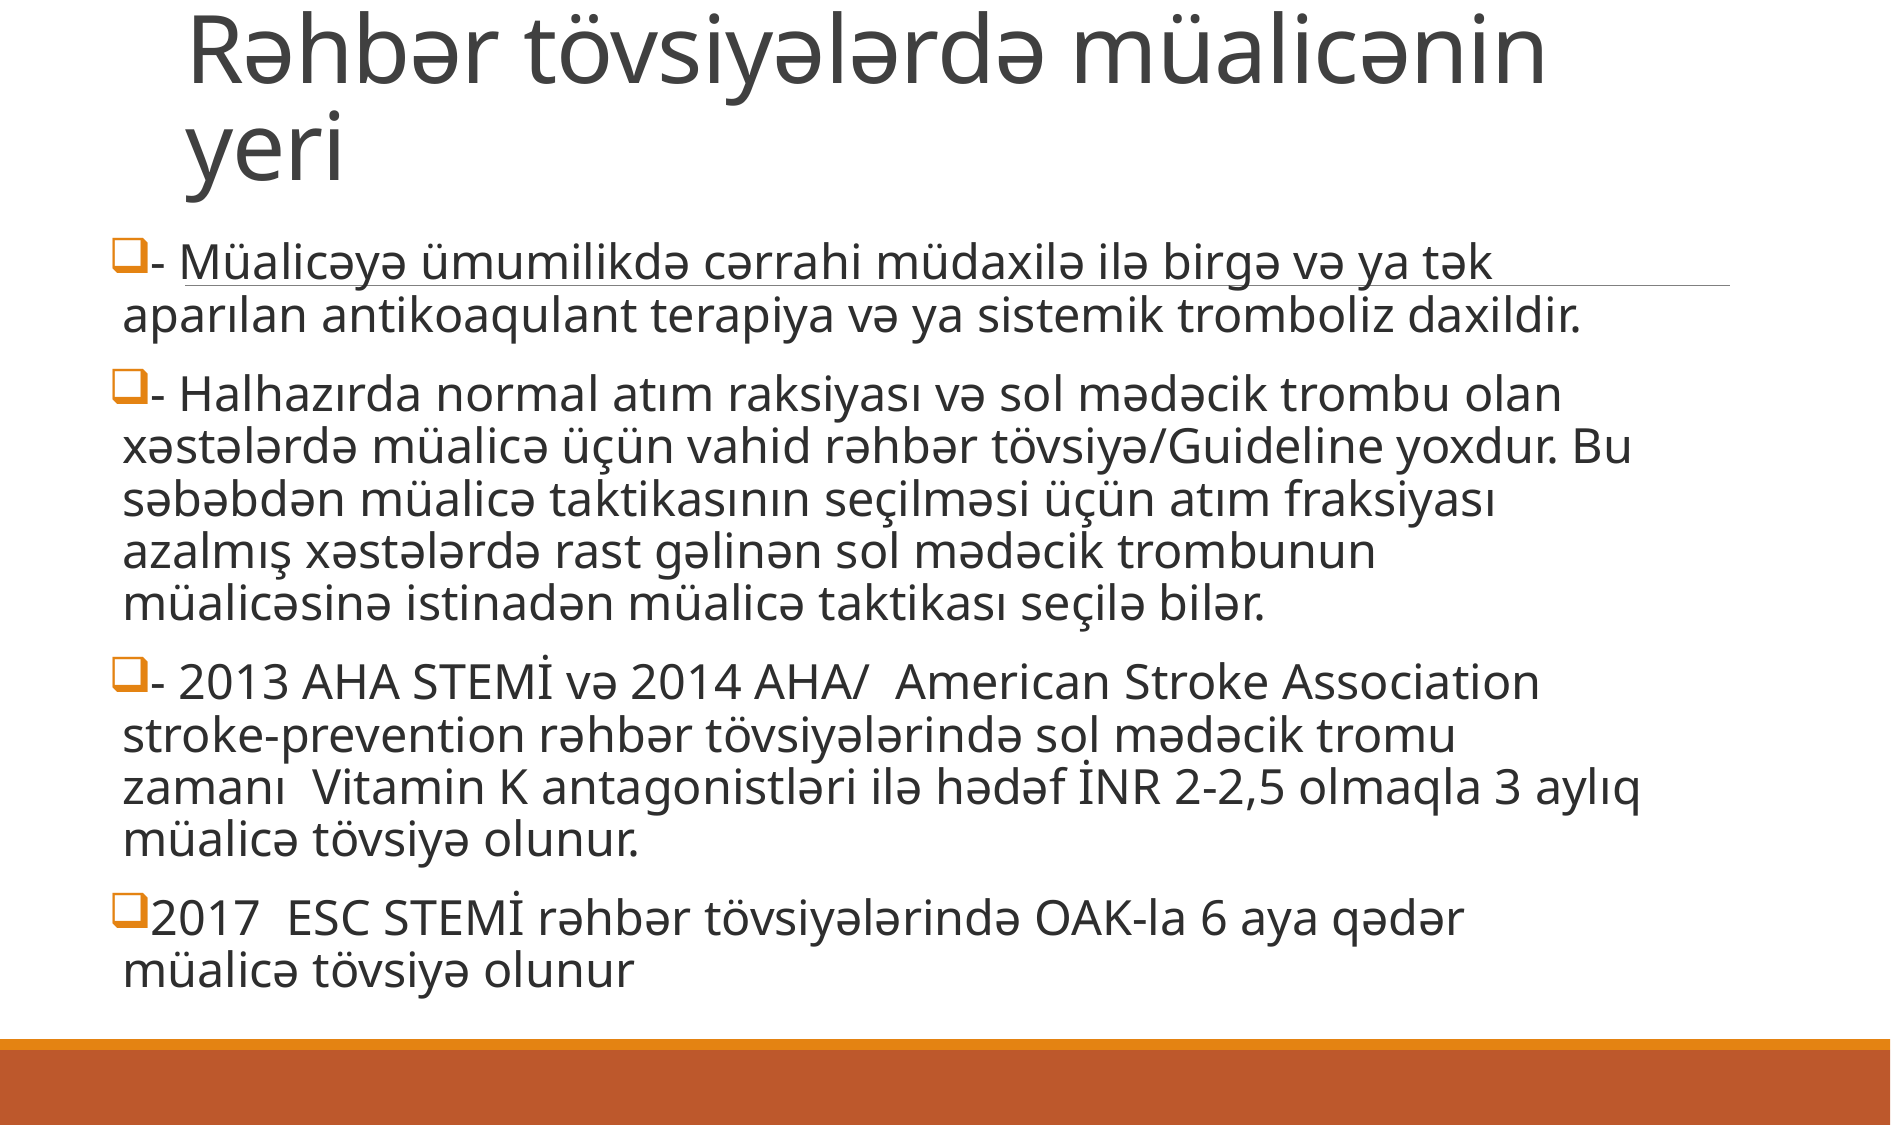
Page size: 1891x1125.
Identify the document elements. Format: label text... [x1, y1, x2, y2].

title Rəhbər tövsiyələrdə müalicənin yeri [170, 47, 1730, 208]
list - Müalicəyə ümumilikdə cərrahi müdaxilə ilə birgə və ya tək aparılan antikoaqulant terapiya və ya sistemik tromboliz daxildir. - Halhazırda normal atım raksiyası və sol mədəcik trombu olan xəstələrdə müalicə üçün vahid rəhbər tövsiyə/Guideline yoxdur. Bu səbəbdən müalicə taktikasının seçilməsi üçün atım fraksiyası azalmış xəstələrdə rast gəlinən sol mədəcik trombunun müalicəsinə istinadən müalicə taktikası seçilə bilər. - 2013 AHA STEMİ və 2014 AHA/ American Stroke Association stroke-prevention rəhbər tövsiyələrində sol mədəcik tromu zamanı Vitamin K antagonistləri ilə hədəf İNR 2-2,5 olmaqla 3 aylıq müalicə tövsiyə olunur. 2017 ESC STEMİ rəhbər tövsiyələrində OAK-la 6 aya qədər müalicə tövsiyə olunur [108, 230, 1643, 1013]
